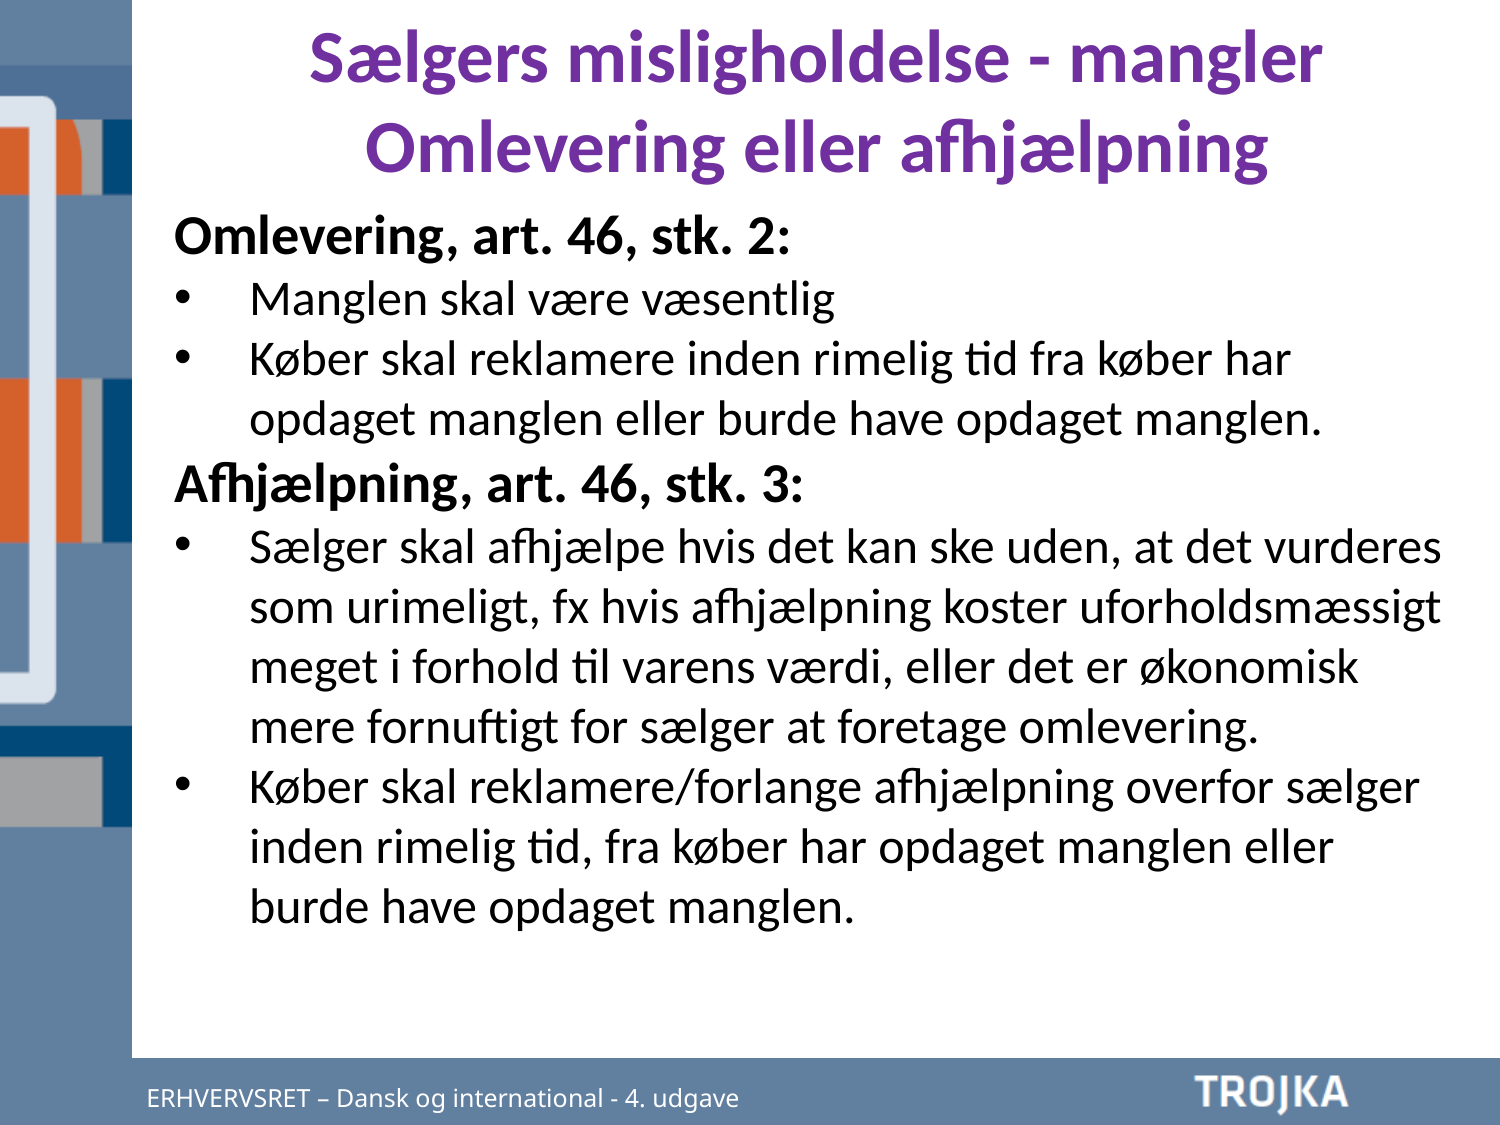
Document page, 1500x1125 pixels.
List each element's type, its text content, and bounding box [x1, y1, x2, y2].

text_box Omlevering, art. 46, stk. 2: Manglen skal være væsentlig Køber skal reklamere inden rimelig tid fra køber har opdaget manglen eller burde have opdaget manglen. Afhjælpning, art. 46, stk. 3: Sælger skal afhjælpe hvis det kan ske uden, at det vurderes som urimeligt, fx hvis afhjælpning koster uforholdsmæssigt meget i forhold til varens værdi, eller det er økonomisk mere fornuftigt for sælger at foretage omlevering. Køber skal reklamere/forlange afhjælpning overfor sælger inden rimelig tid, fra køber har opdaget manglen eller burde have opdaget manglen. [159, 190, 1472, 941]
text_box Sælgers misligholdelse - mangler Omlevering eller afhjælpning [135, 0, 1500, 195]
picture [0, 0, 1500, 1125]
